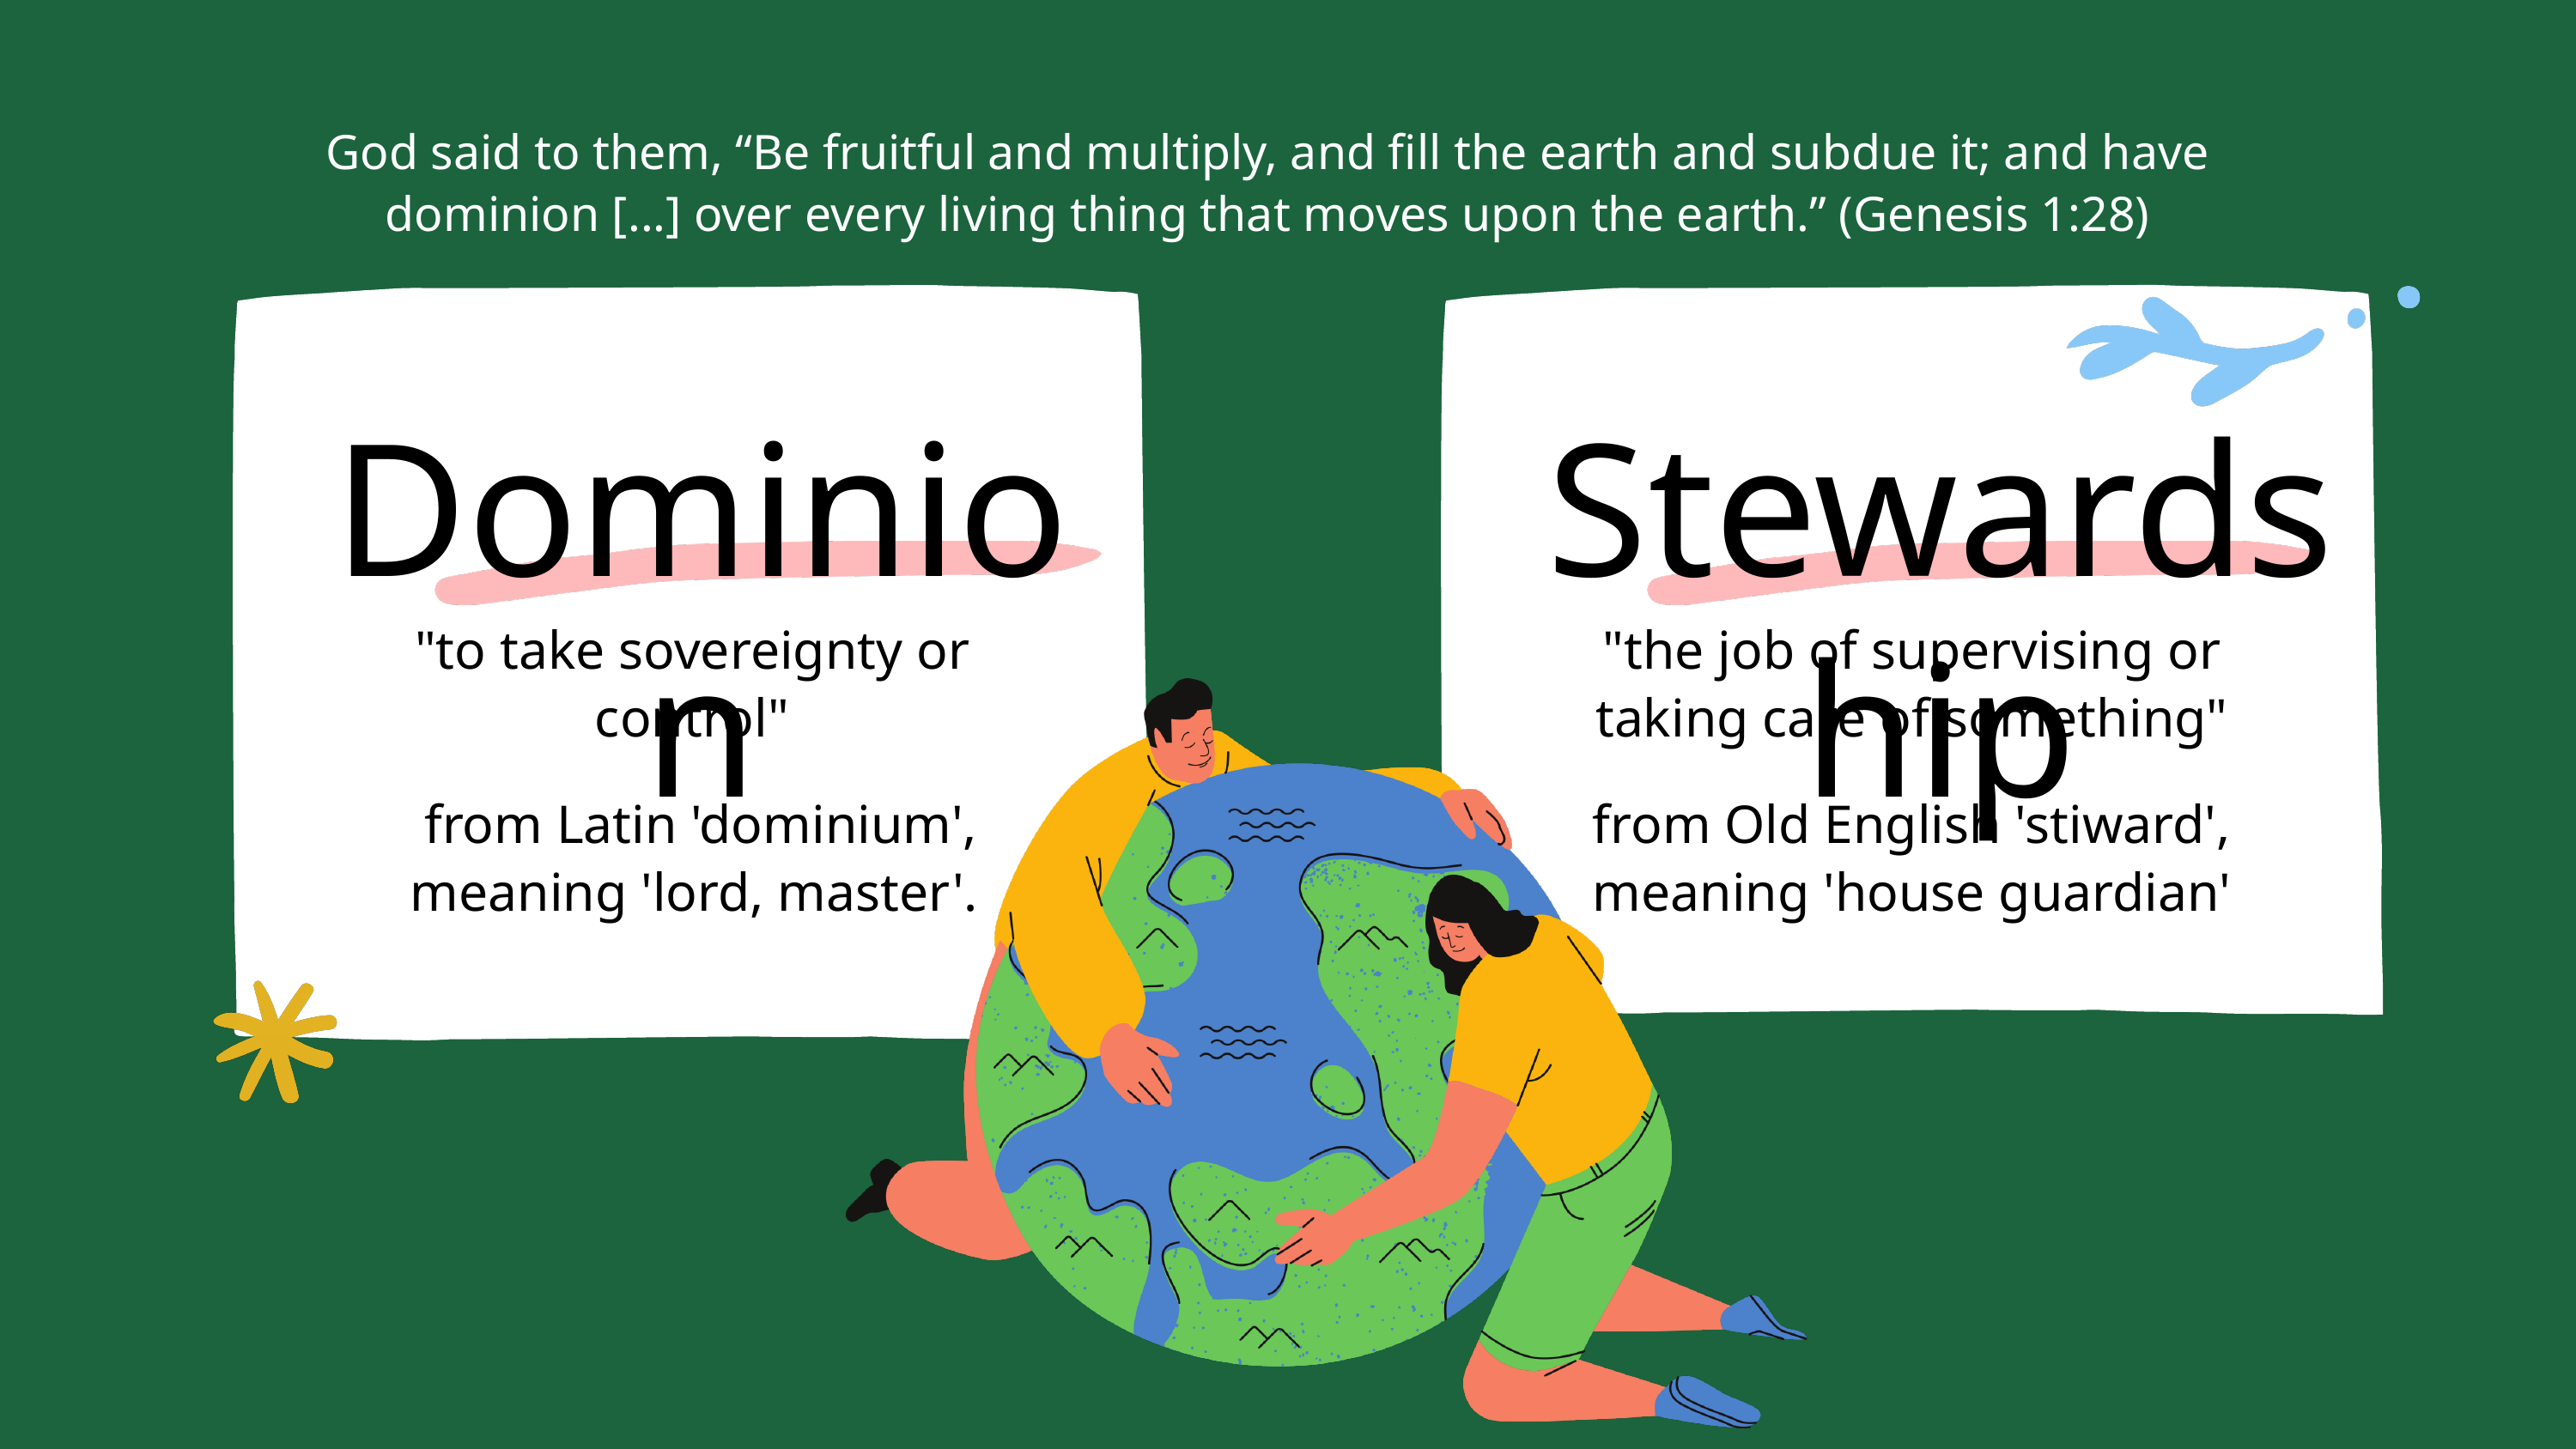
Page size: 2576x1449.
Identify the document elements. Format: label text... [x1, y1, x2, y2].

title God said to them, “Be fruitful and multiply, and fill the earth and subdue it; and have dominion [...] over every living thing that moves upon the earth.” (Genesis 1:28) [234, 117, 2304, 359]
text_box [232, 284, 1152, 1042]
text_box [1441, 284, 2383, 1016]
picture [845, 678, 1808, 1428]
picture [434, 541, 1103, 605]
picture [2066, 284, 2421, 407]
picture [194, 975, 362, 1126]
picture [1647, 541, 2315, 605]
